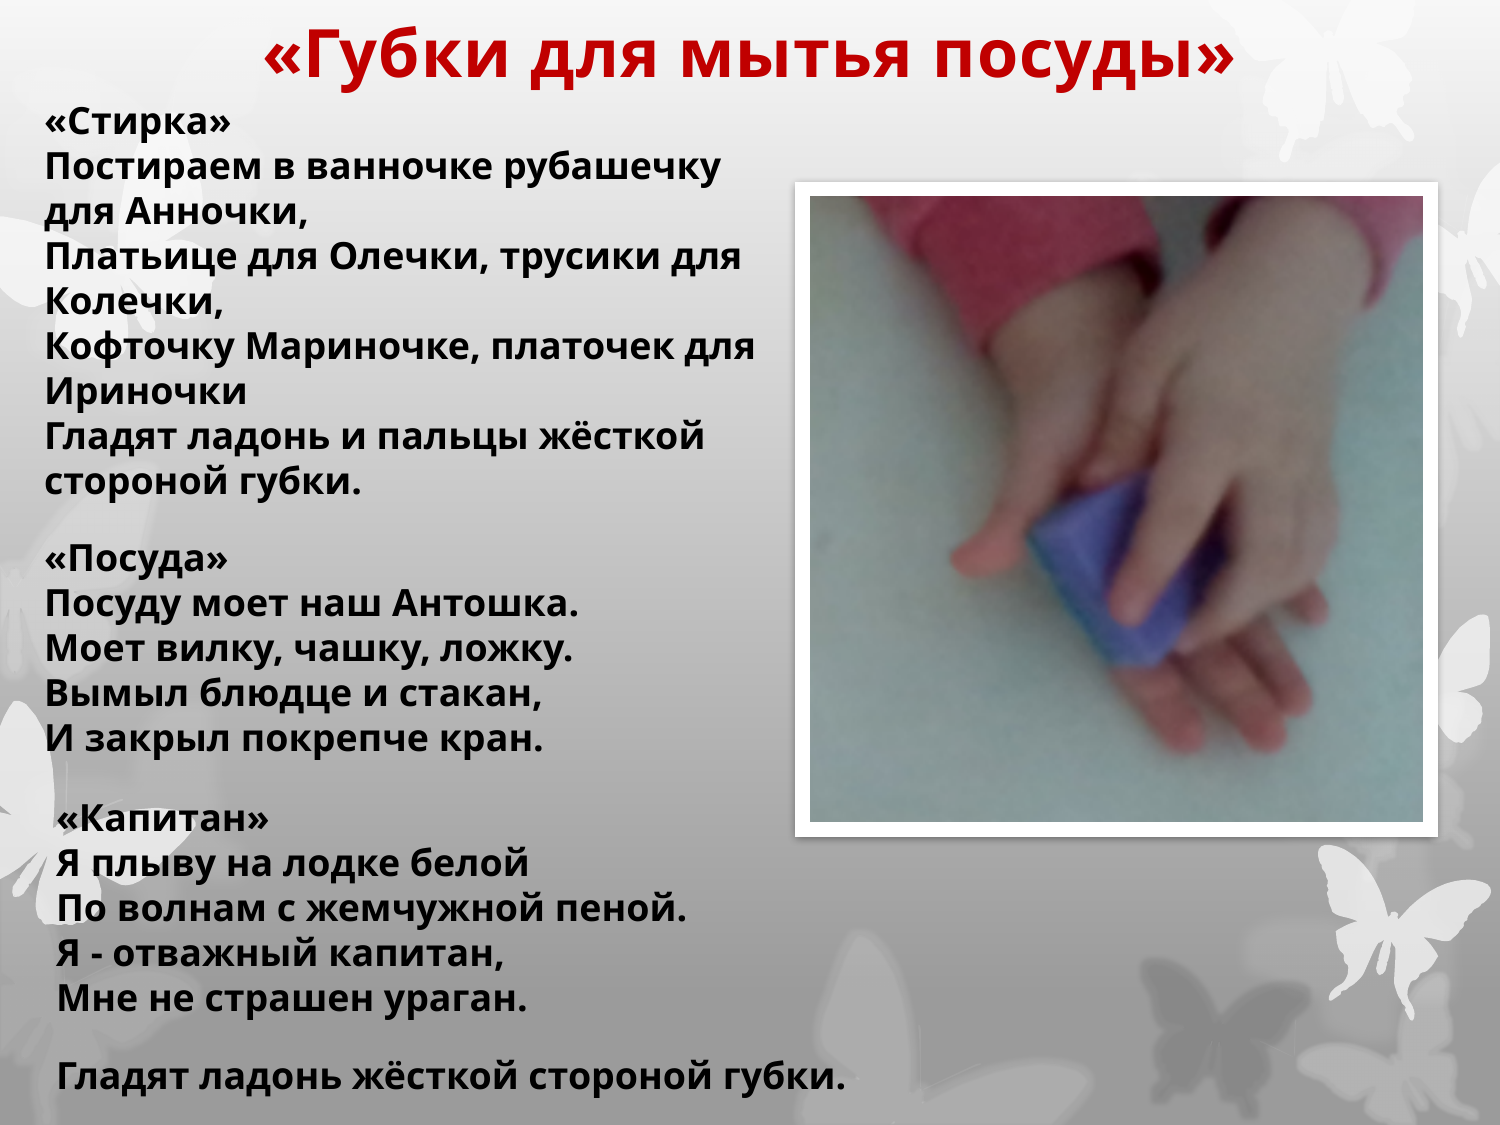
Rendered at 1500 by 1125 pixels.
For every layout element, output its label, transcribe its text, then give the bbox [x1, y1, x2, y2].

text_box Гладят ладонь жёсткой стороной губки. [41, 1045, 1471, 1105]
text_box «Капитан» Я плыву на лодке белой По волнам с жемчужной пеной. Я - отважный капитан, Мне не страшен ураган. [41, 786, 792, 1027]
title «Губки для мытья посуды» [53, 0, 1447, 102]
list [809, 195, 1424, 823]
text_box «Стирка» Постираем в ванночке рубашечку для Анночки, Платьице для Олечки, трусики для Колечки, Кофточку Мариночке, платочек для Ириночки Гладят ладонь и пальцы жёсткой стороной губки. [29, 89, 780, 510]
text_box «Посуда» Посуду моет наш Антошка. Моет вилку, чашку, ложку. Вымыл блюдце и стакан, И закрыл покрепче кран. [29, 527, 780, 767]
